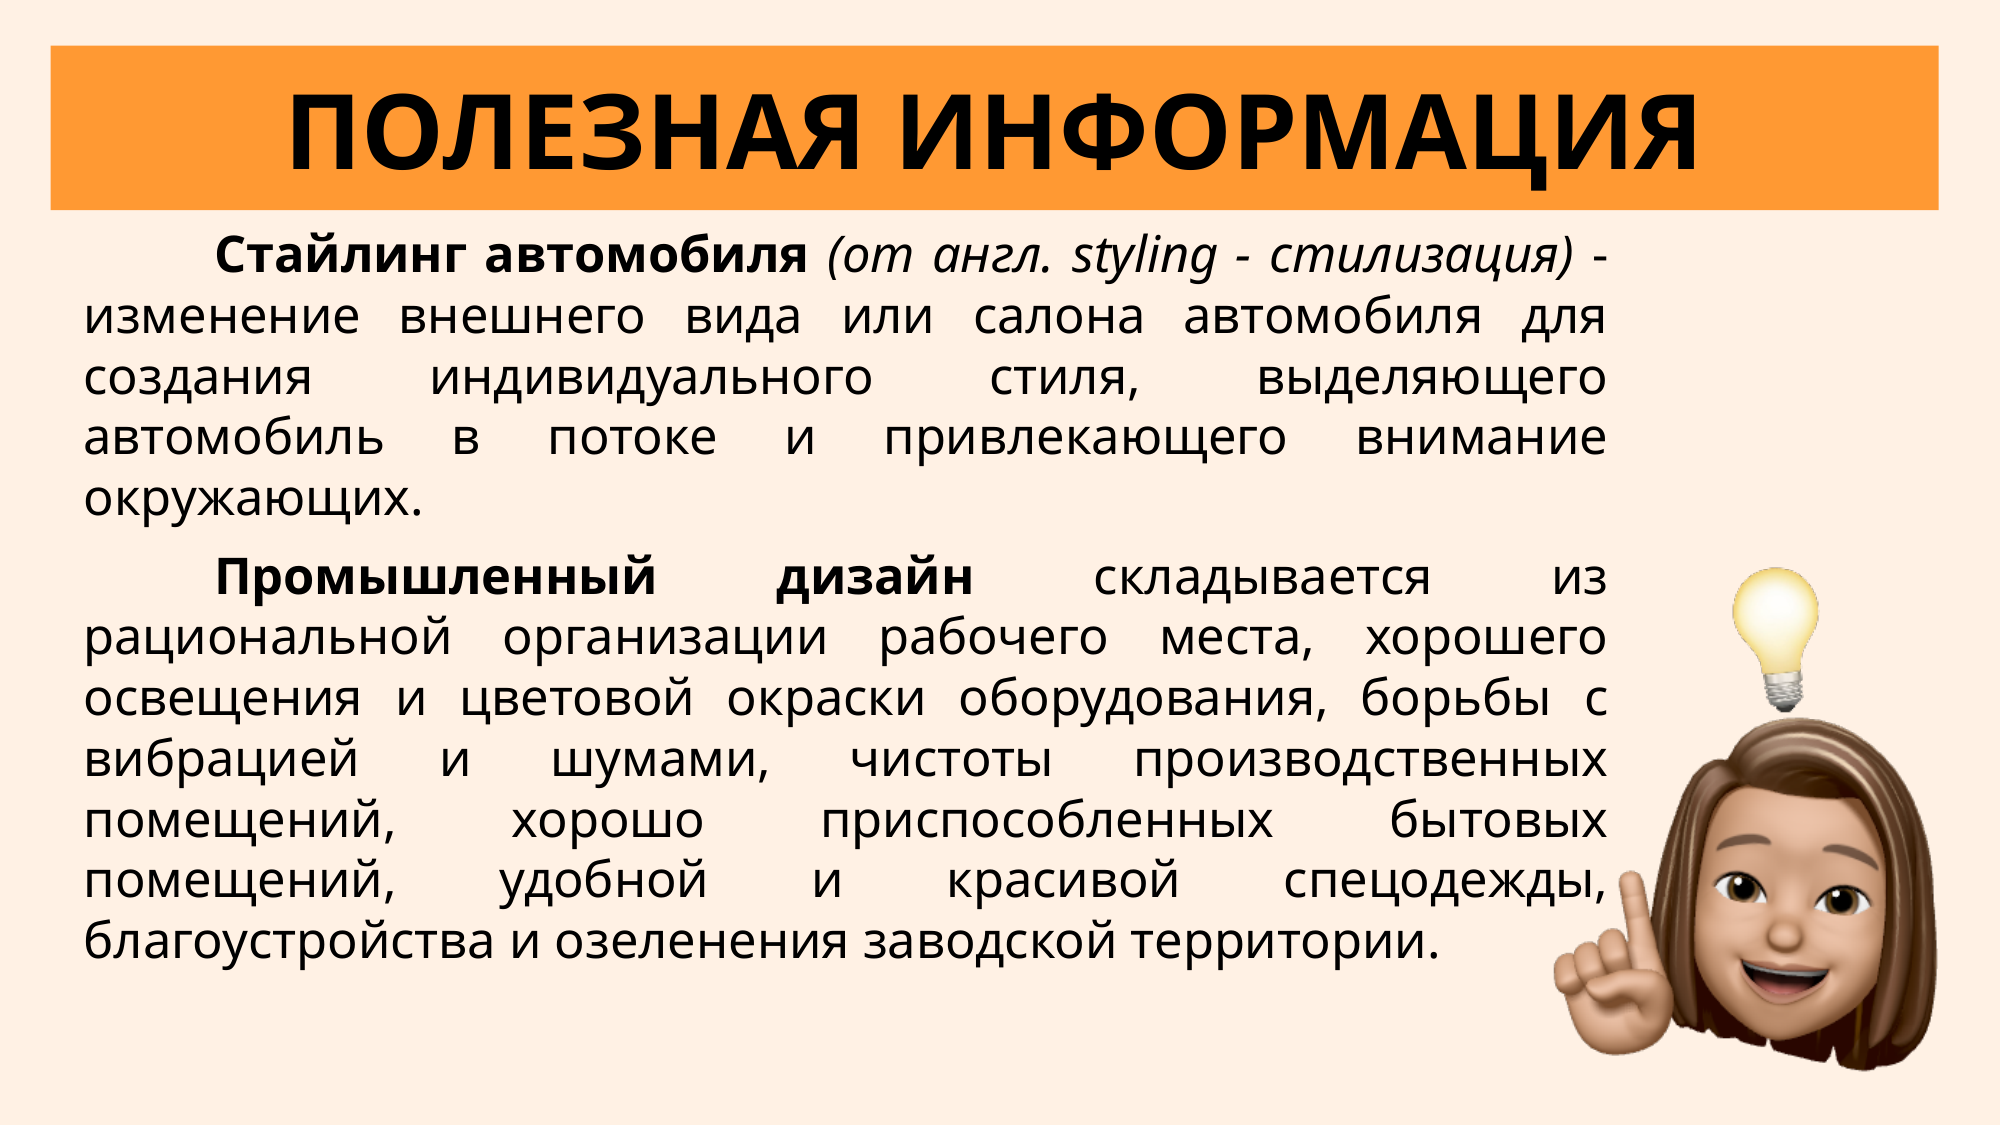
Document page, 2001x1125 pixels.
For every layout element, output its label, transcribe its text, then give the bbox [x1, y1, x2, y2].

list Стайлинг автомобиля (от англ. styling - стилизация) - изменение внешнего вида или салона автомобиля для создания индивидуального стиля, выделяющего автомобиль в потоке и привлекающего внимание окружающих. Промышленный дизайн складывается из рациональной организации рабочего места, хорошего освещения и цветовой окраски оборудования, борьбы с вибрацией и шумами, чистоты производственных помещений, хорошо приспособленных бытовых помещений, удобной и красивой спецодежды, благоустройства и озеленения заводской территории. [68, 214, 1624, 979]
text_box ПОЛЕЗНАЯ ИНФОРМАЦИЯ [49, 44, 1940, 212]
picture [1484, 519, 2000, 1125]
